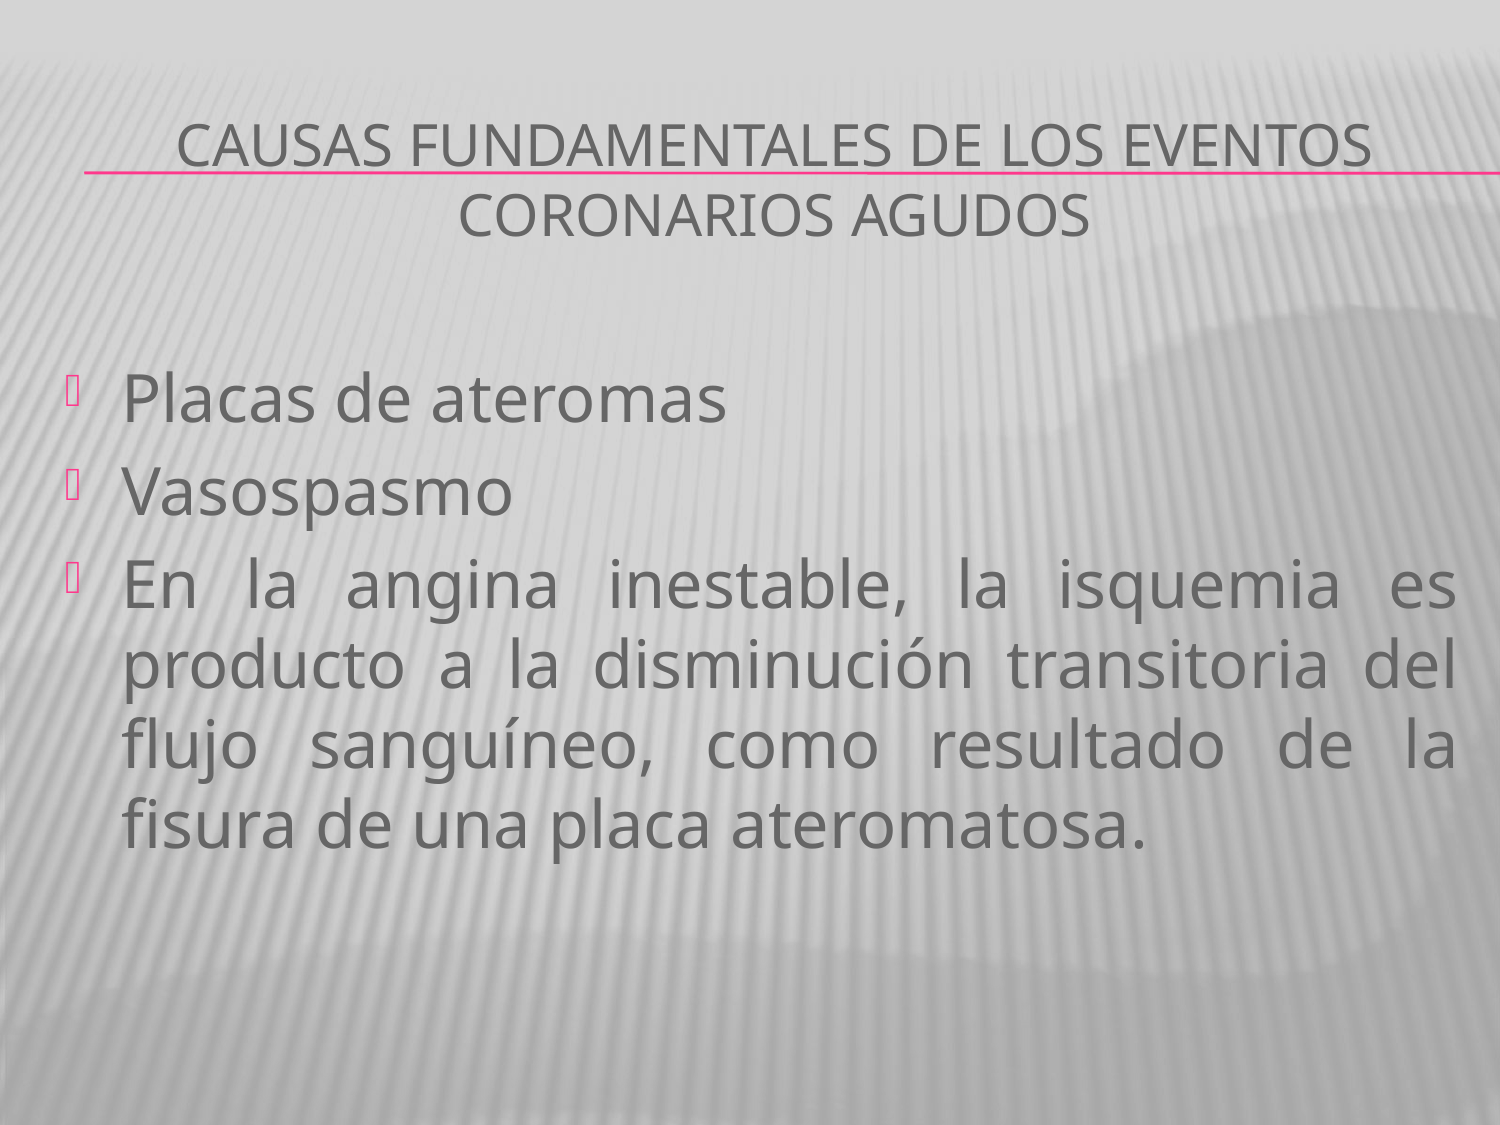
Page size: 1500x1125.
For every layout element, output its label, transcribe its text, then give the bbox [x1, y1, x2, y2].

list Placas de ateromas Vasospasmo En la angina inestable, la isquemia es producto a la disminución transitoria del flujo sanguíneo, como resultado de la fisura de una placa ateromatosa. [50, 254, 1475, 998]
title Causas fundamentales de los eventos coronarios agudos [50, 75, 1500, 282]
